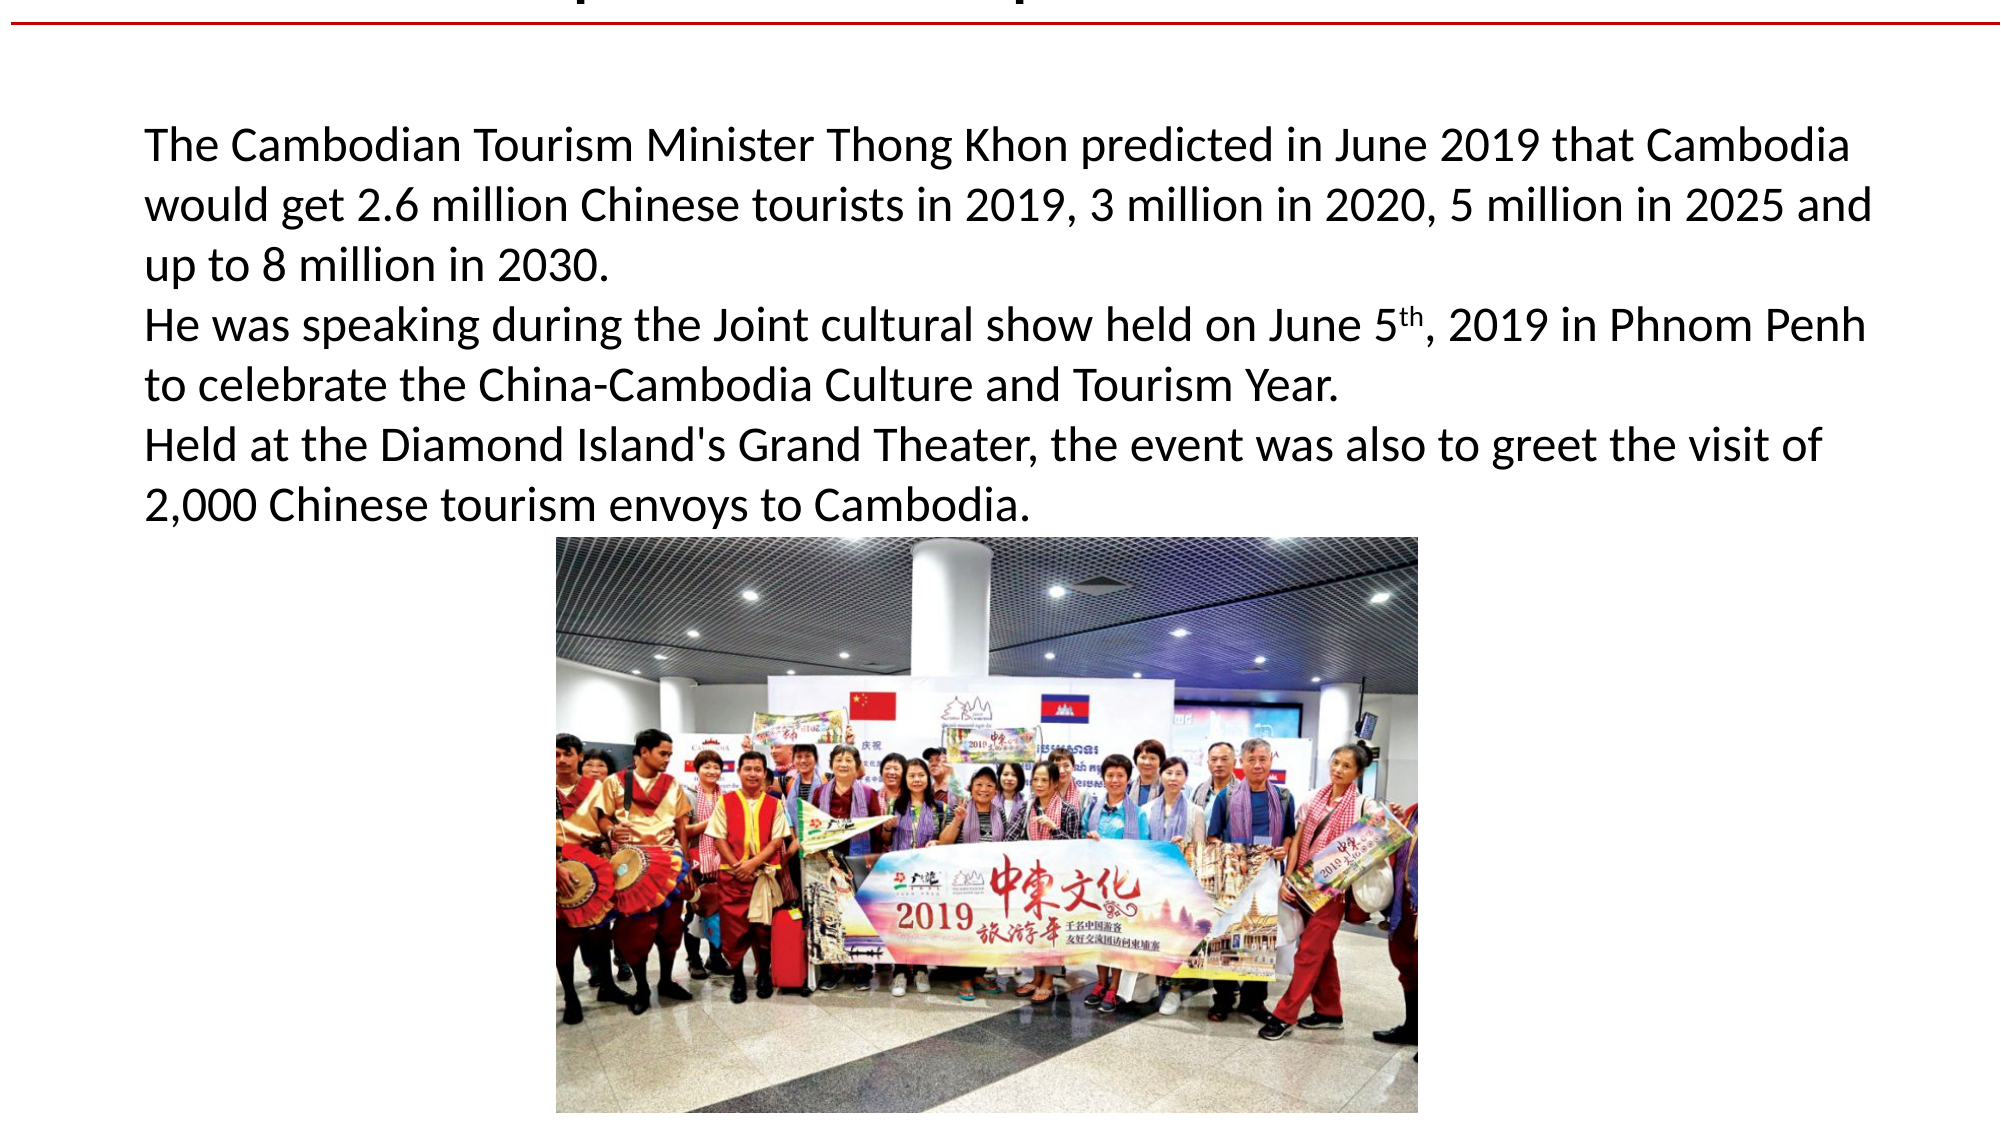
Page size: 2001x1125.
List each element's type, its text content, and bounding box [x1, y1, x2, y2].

picture [556, 537, 1418, 1113]
text_box Comparison with Competitors of Cambodia [107, 0, 1893, 11]
text_box The Cambodian Tourism Minister Thong Khon predicted in June 2019 that Cambodia would get 2.6 million Chinese tourists in 2019, 3 million in 2020, 5 million in 2025 and up to 8 million in 2030. He was speaking during the Joint cultural show held on June 5th, 2019 in Phnom Penh to celebrate the China-Cambodia Culture and Tourism Year. Held at the Diamond Island's Grand Theater, the event was also to greet the visit of 2,000 Chinese tourism envoys to Cambodia. [129, 103, 1923, 599]
